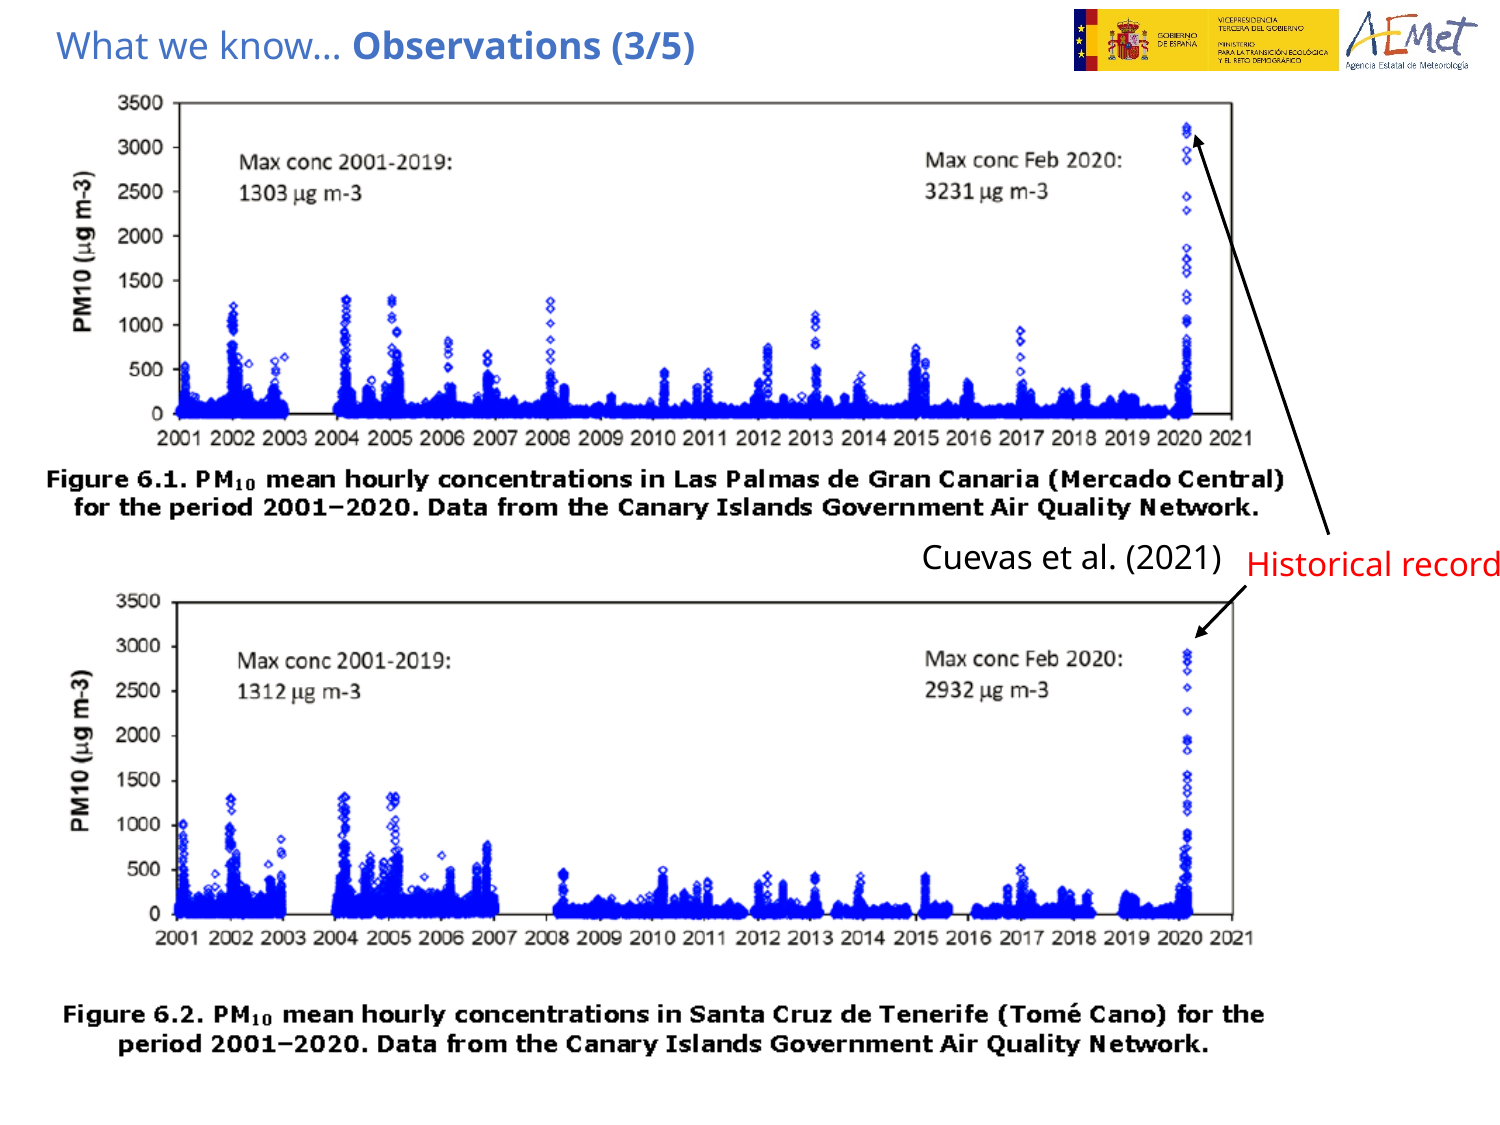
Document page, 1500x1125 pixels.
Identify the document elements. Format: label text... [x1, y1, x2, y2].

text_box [1194, 134, 1329, 535]
picture [1074, 9, 1483, 71]
picture [41, 78, 1293, 527]
text_box Cuevas et al. (2021) [906, 529, 1250, 584]
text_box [1194, 585, 1247, 639]
text_box Historical record [1246, 535, 1500, 591]
text_box What we know… Observations (3/5) [41, 14, 1424, 120]
picture [42, 586, 1268, 1058]
